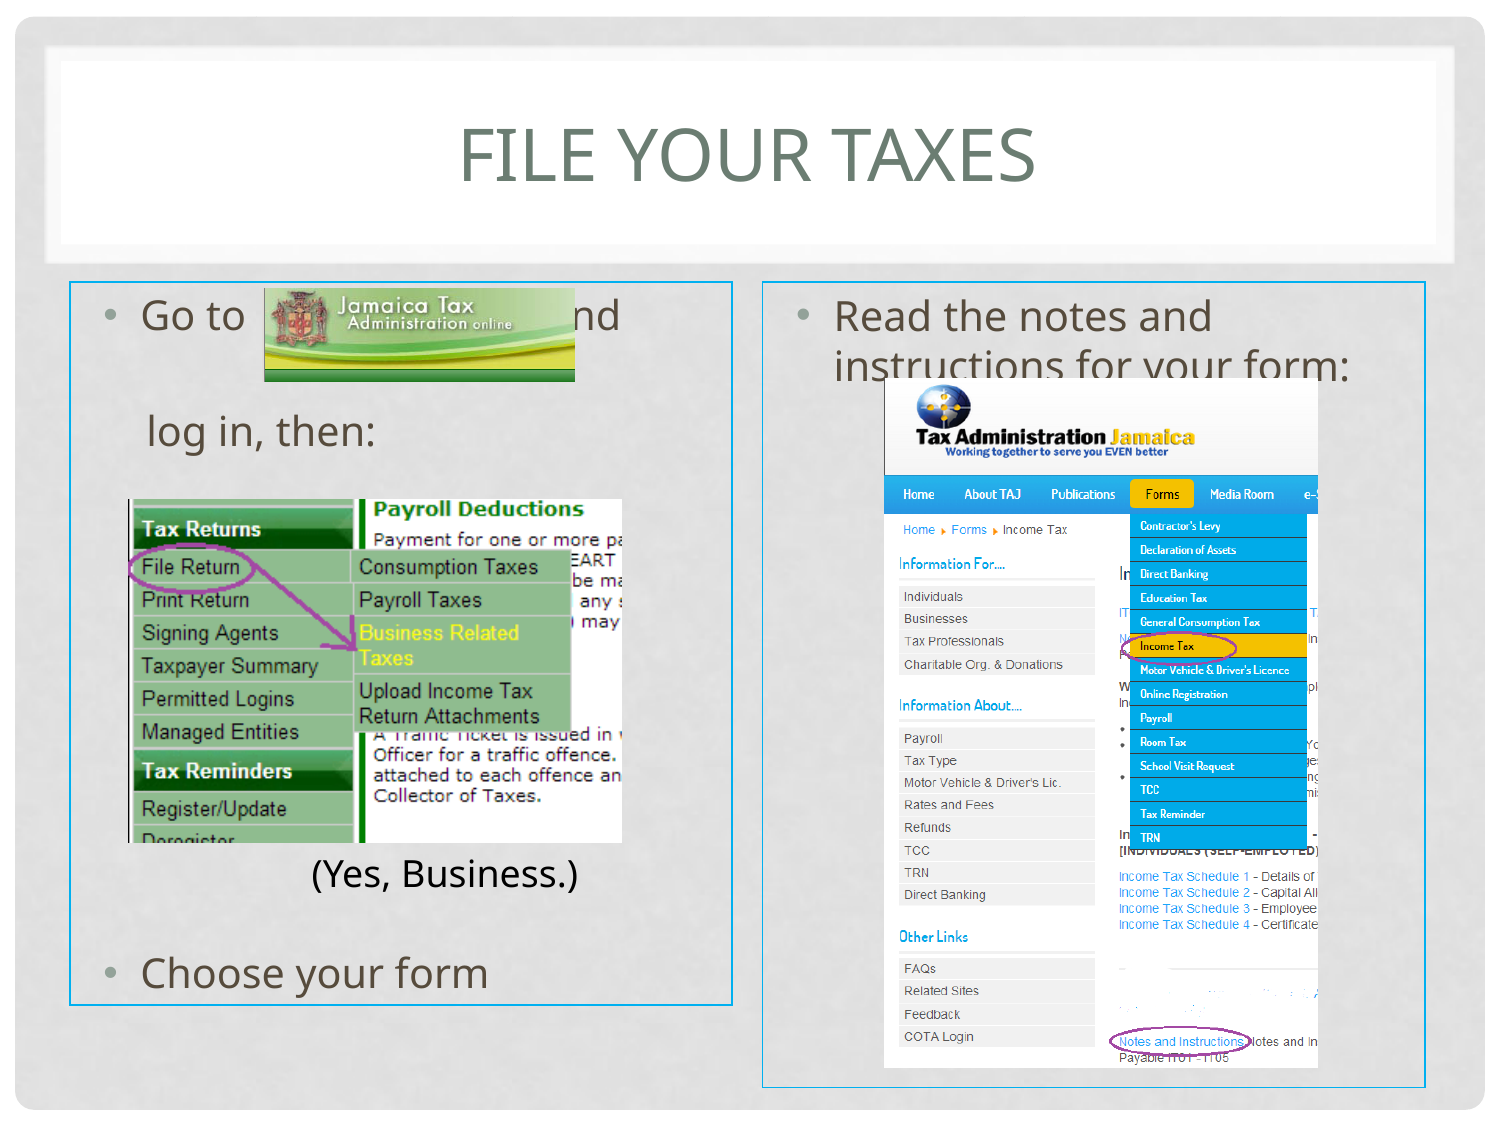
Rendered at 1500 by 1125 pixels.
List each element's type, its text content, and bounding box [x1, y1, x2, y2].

list Read the notes and instructions for your form: [762, 281, 1426, 1088]
text_box (Yes, Business.) [296, 843, 622, 902]
title File your taxes [69, 66, 1425, 238]
picture [262, 287, 576, 382]
picture [127, 499, 623, 843]
list Go to and log in, then: Choose your form [69, 281, 733, 1006]
picture [884, 378, 1318, 1068]
